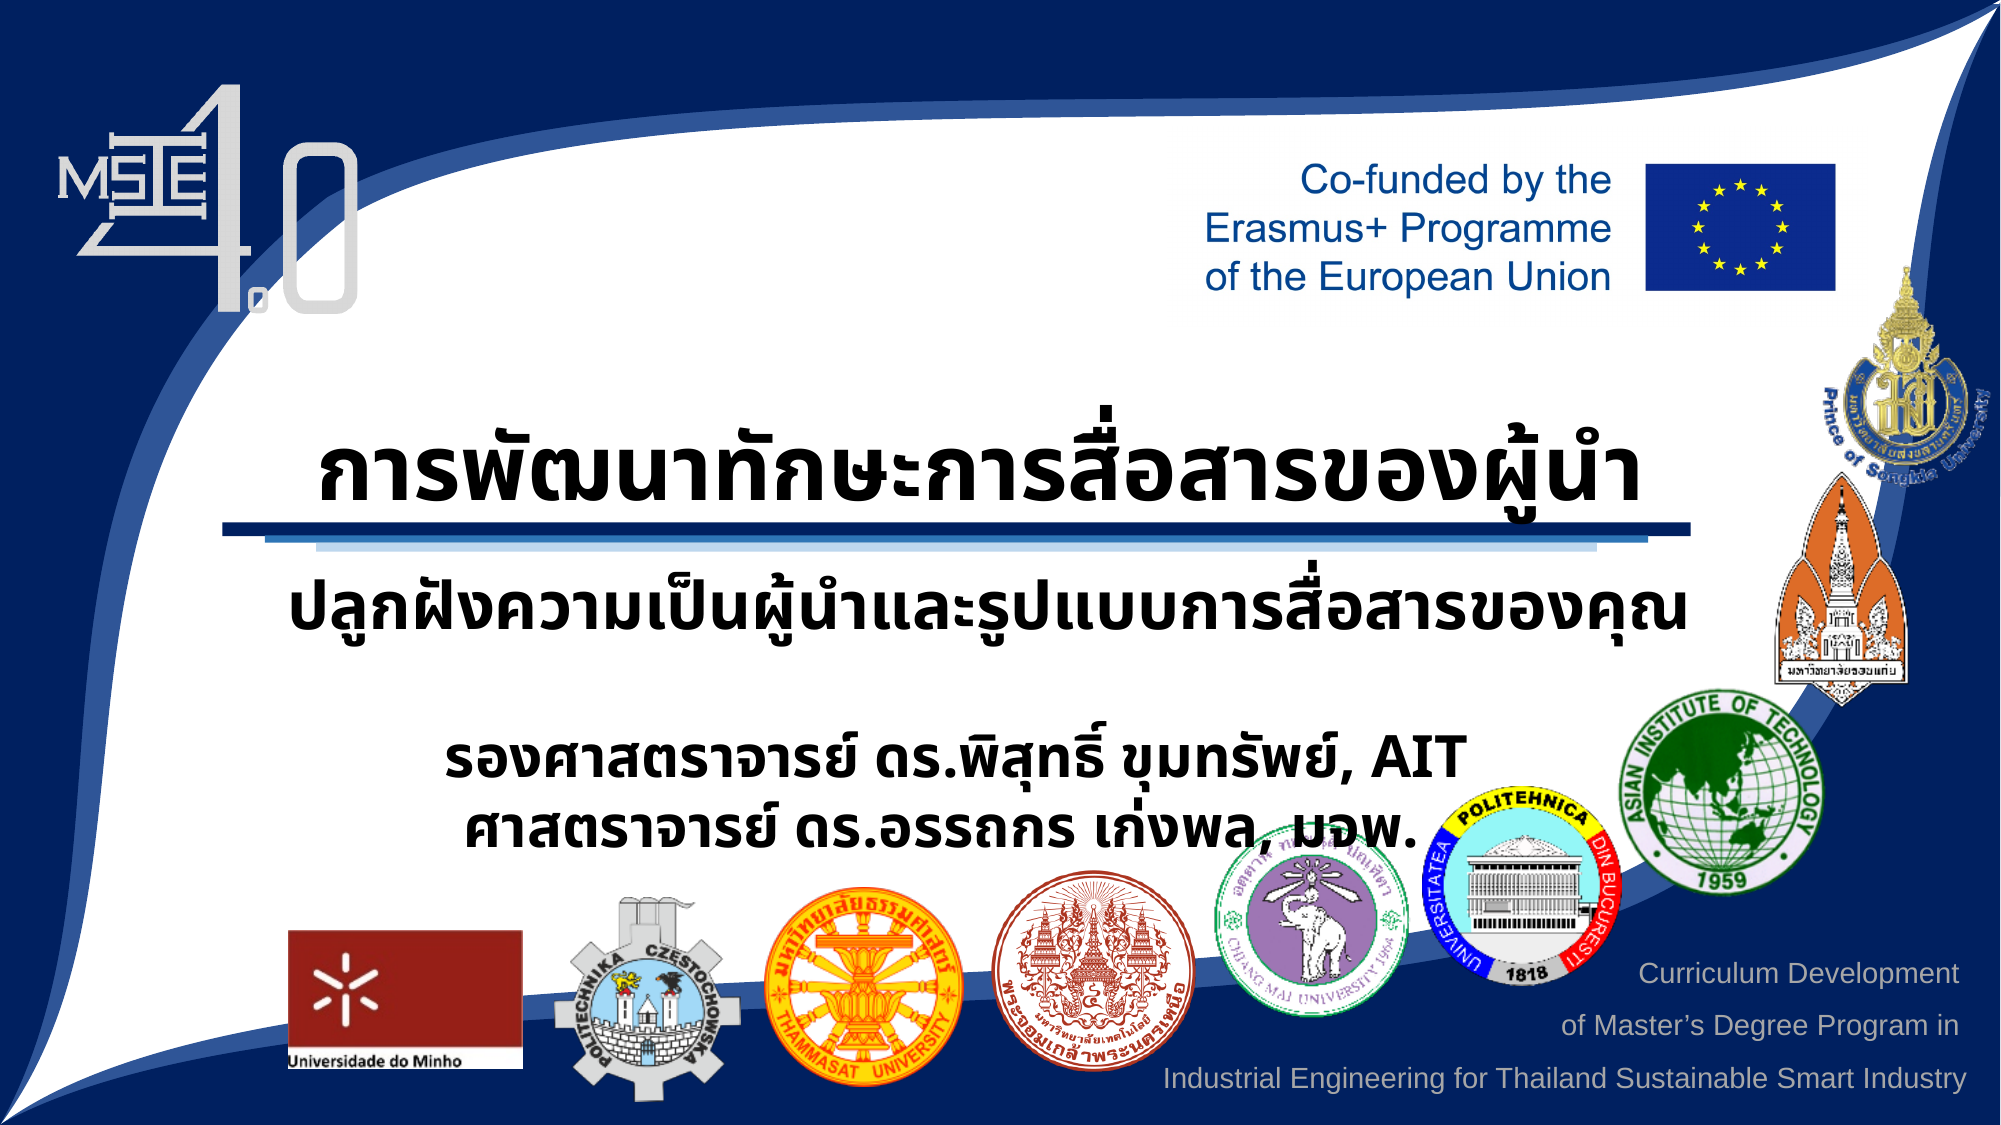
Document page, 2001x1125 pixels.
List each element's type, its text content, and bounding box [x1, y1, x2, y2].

subtitle ปลูกฝังความเป็นผู้นำและรูปแบบการสื่อสารของคุณ [150, 525, 1754, 691]
picture [288, 930, 523, 1069]
text_box รองศาสตราจารย์ ดร.พิสุทธิ์ ขุมทรัพย์, AIT ศาสตราจารย์ ดร.อรรถกร เก่งพล, มจพ. [413, 716, 1499, 859]
picture [764, 887, 964, 1087]
title การพัฒนาทักษะการสื่อสารของผู้นำ [246, 378, 1715, 563]
picture [554, 897, 741, 1102]
picture [1212, 859, 1413, 1022]
picture [1167, 126, 1993, 986]
picture [991, 870, 1196, 1072]
